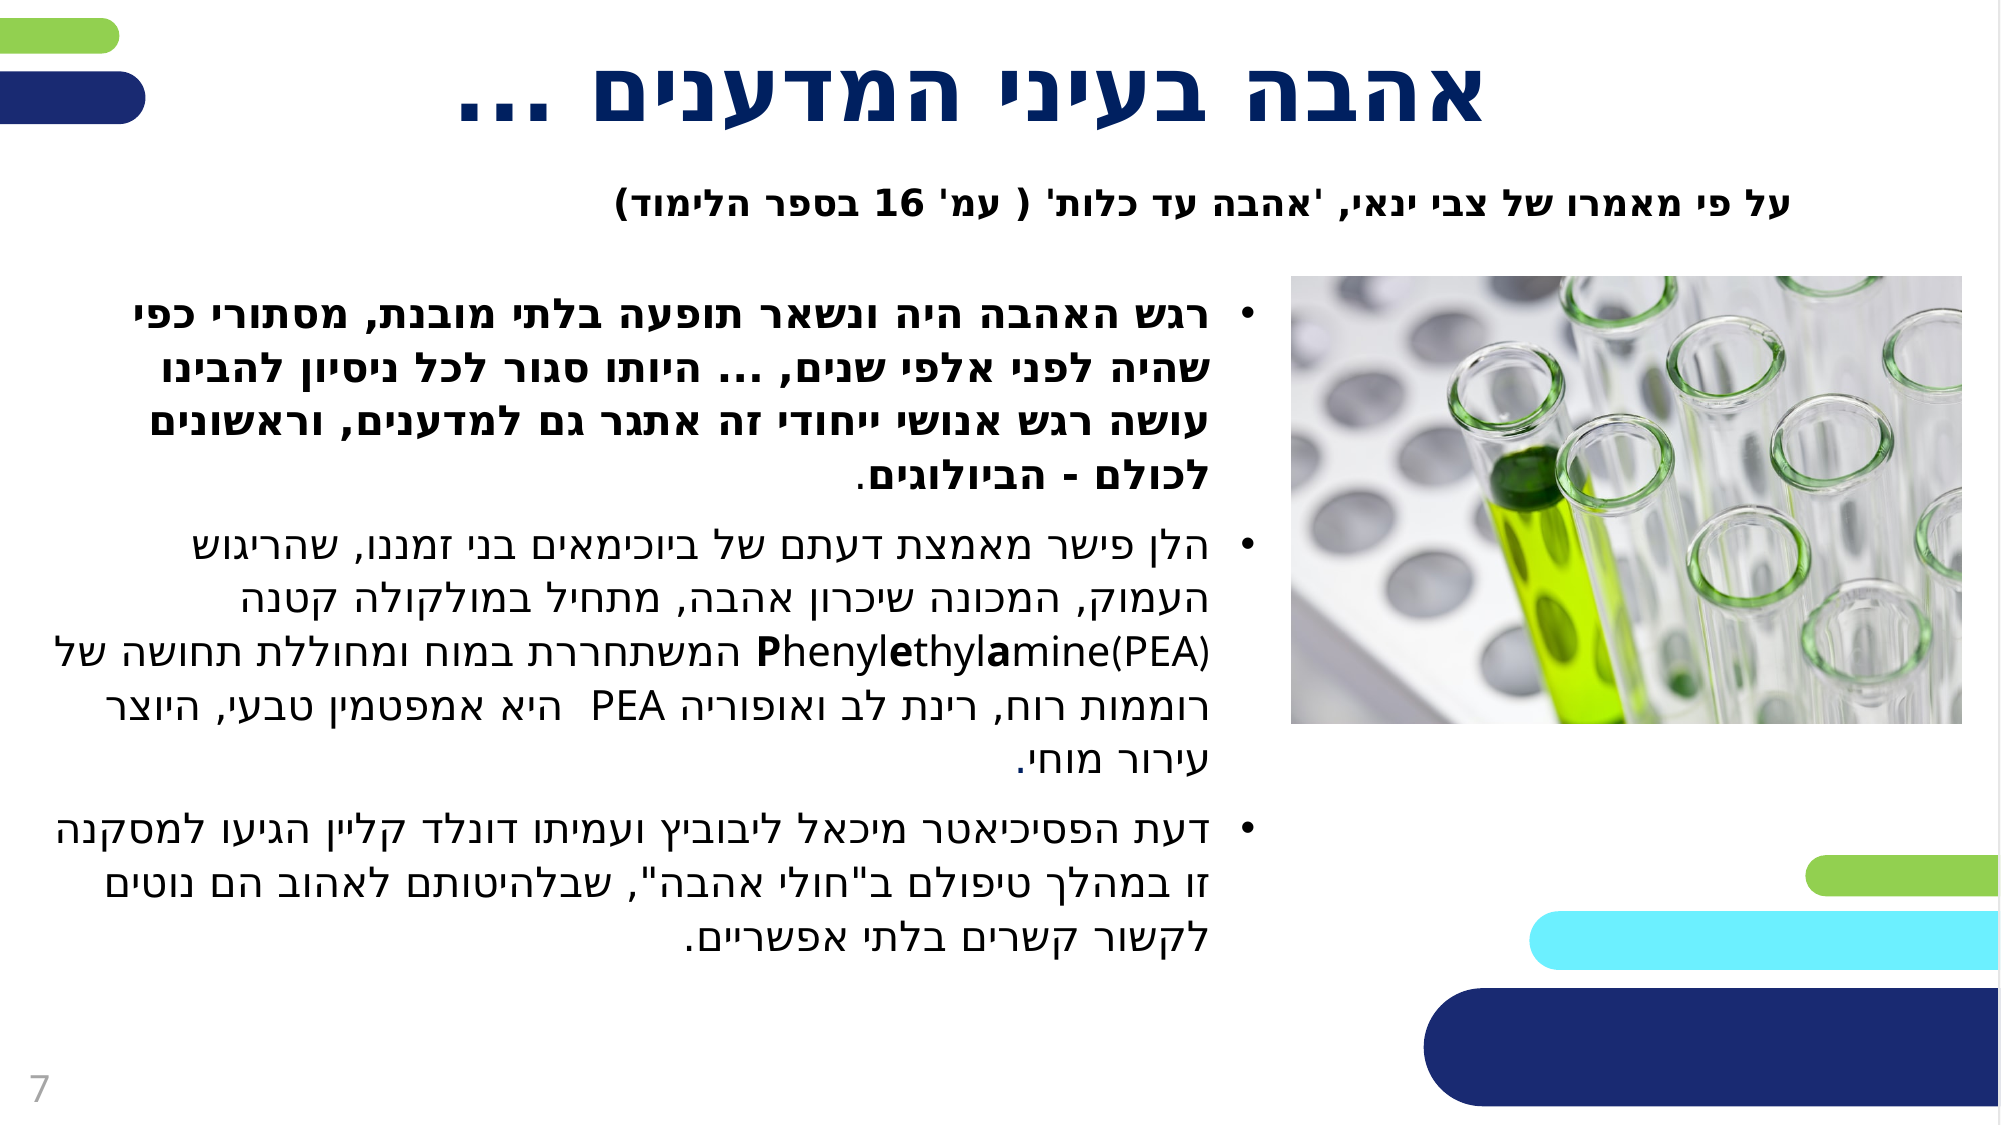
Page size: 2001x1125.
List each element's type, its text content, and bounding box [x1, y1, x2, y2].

picture [1291, 276, 1962, 724]
list רגש האהבה היה ונשאר תופעה בלתי מובנת, מסתורי כפי שהיה לפני אלפי שנים, ... היותו סגור לכל ניסיון להבינו עושה רגש אנושי ייחודי זה אתגר גם למדענים, וראשונים לכולם - הביולוגים. הלן פישר מאמצת דעתם של ביוכימאים בני זמננו, שהריגוש העמוק, המכונה שיכרון אהבה, מתחיל במולקולה קטנה Phenylethylamine(PEA) המשתחררת במוח ומחוללת תחושה של רוממות רוח, רינת לב ואופוריה PEA היא אמפטמין טבעי, היוצר עירור מוחי. דעת הפסיכיאטר מיכאל ליבוביץ ועמיתו דונלד קליין הגיעו למסקנה זו במהלך טיפולם ב"חולי אהבה", שבלהיטותם לאהוב הם נוטים לקשור קשרים בלתי אפשריים. [38, 275, 1271, 1125]
title אהבה בעיני המדענים ... [168, 25, 1776, 144]
list על פי מאמרו של צבי ינאי, 'אהבה עד כלות' ( עמ' 16 בספר הלימוד) [0, 162, 1794, 237]
